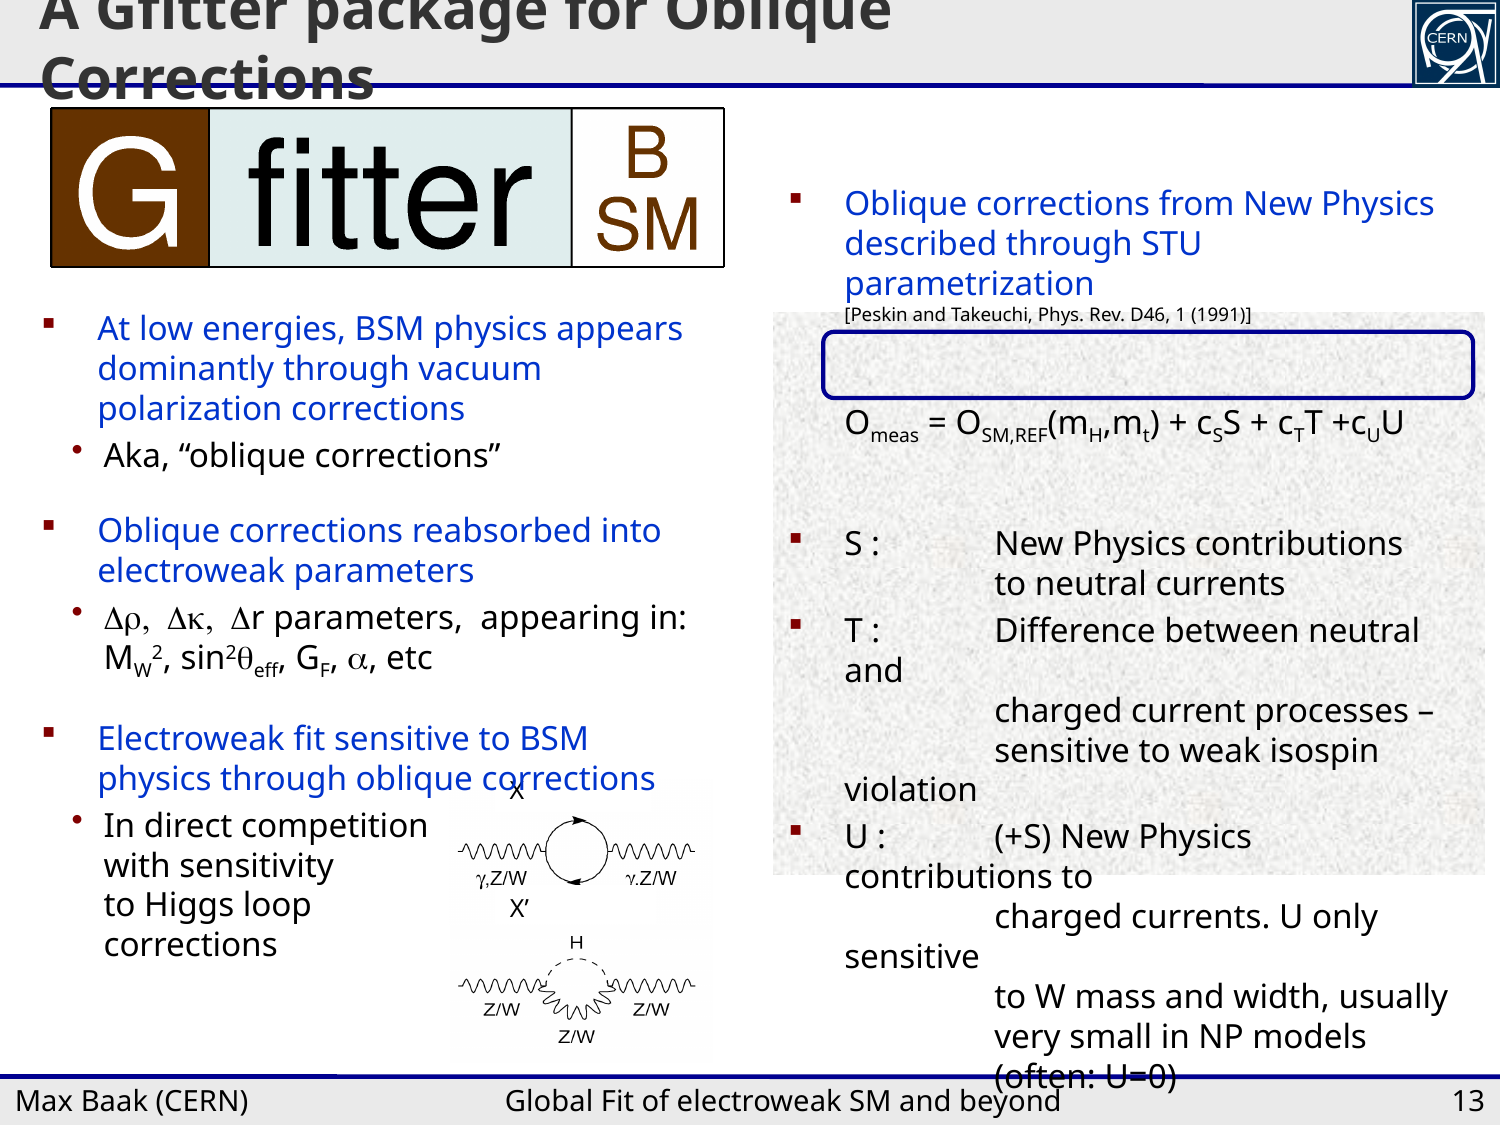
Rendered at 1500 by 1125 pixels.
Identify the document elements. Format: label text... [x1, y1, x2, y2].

slide_number 13 [1312, 1074, 1500, 1125]
title A Gfitter package for Oblique Corrections [24, 3, 1188, 79]
text_box [823, 331, 1474, 399]
text_box At low energies, BSM physics appears dominantly through vacuum polarization corrections Aka, “oblique corrections” Oblique corrections reabsorbed into electroweak parameters Dr, Dk, Dr parameters, appearing in: MW2, sin2qeff, GF, a, etc Electroweak fit sensitive to BSM physics through oblique corrections In direct competition with sensitivity to Higgs loop corrections [26, 299, 727, 1013]
picture [1412, 0, 1500, 88]
list Oblique corrections from New Physics described through STU parametrization [Peskin and Takeuchi, Phys. Rev. D46, 1 (1991)] Omeas = OSM,REF(mH,mt) + cSS + cTT +cUU S : New Physics contributions to neutral currents T : Difference between neutral and charged current processes – sensitive to weak isospin violation U : (+S) New Physics contributions to charged currents. U only sensitive to W mass and width, usually very small in NP models (often: U=0) Also implemented: correction to Zbb coupling, extended parameters (VWX) [Burgess et al., Phys. Lett. B326, 276 (1994)] [Burgess et al., Phys. Rev. D49, 6115 (1994)] [772, 174, 1474, 988]
picture [49, 106, 726, 268]
text_box [1474, 312, 1485, 875]
footer Global Fit of electroweak SM and beyond [362, 1074, 1213, 1125]
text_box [449, 766, 713, 1063]
